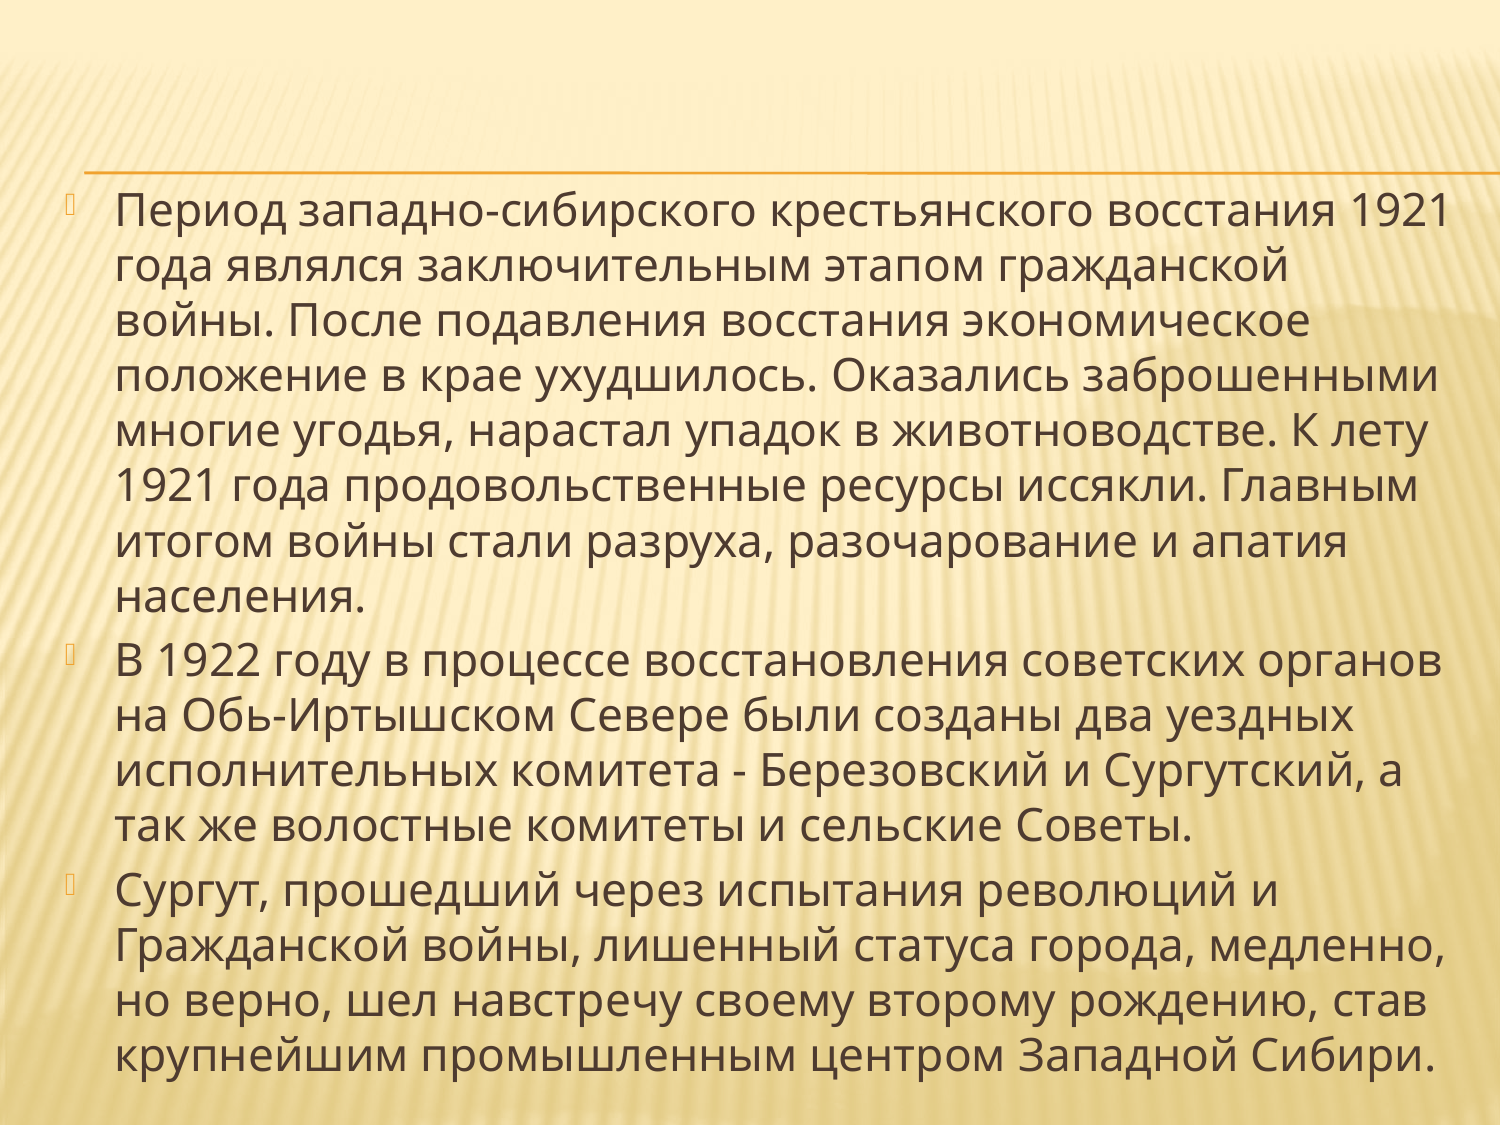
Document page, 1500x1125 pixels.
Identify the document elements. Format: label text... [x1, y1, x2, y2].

list Период западно-сибирского крестьянского восстания 1921 года являлся заключительным этапом гражданской войны. После подавления восстания экономическое положение в крае ухудшилось. Оказались заброшенными многие угодья, нарастал упадок в животноводстве. К лету 1921 года продовольственные ресурсы иссякли. Главным итогом войны стали разруха, разочарование и апатия населения. В 1922 году в процессе восстановления советских органов на Обь-Иртышском Севере были созданы два уездных исполнительных комитета - Березовский и Сургутский, а так же волостные комитеты и сельские Советы. Сургут, прошедший через испытания революций и Гражданской войны, лишенный статуса города, медленно, но верно, шел навстречу своему второму рождению, став крупнейшим промышленным центром Западной Сибири. [50, 172, 1475, 1106]
